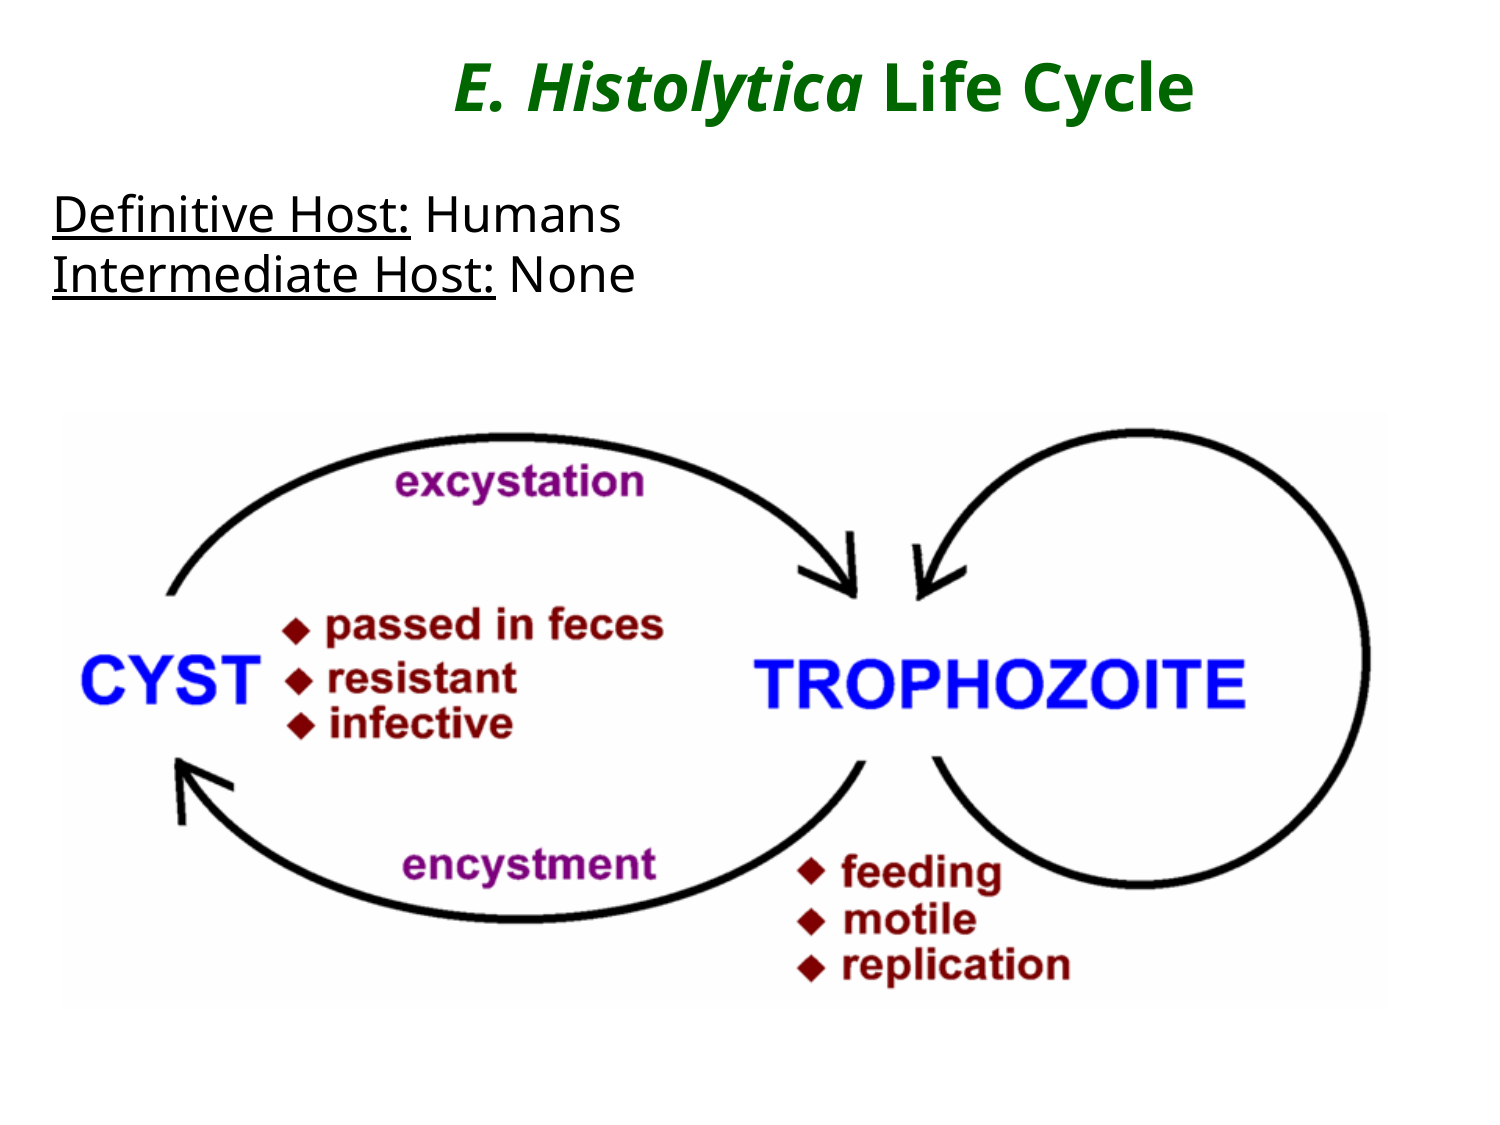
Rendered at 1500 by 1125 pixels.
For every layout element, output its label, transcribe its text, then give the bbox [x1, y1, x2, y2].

text_box Definitive Host: Humans Intermediate Host: None [37, 174, 788, 310]
text_box E. Histolytica Life Cycle [275, 37, 1375, 253]
picture [62, 412, 1388, 1011]
